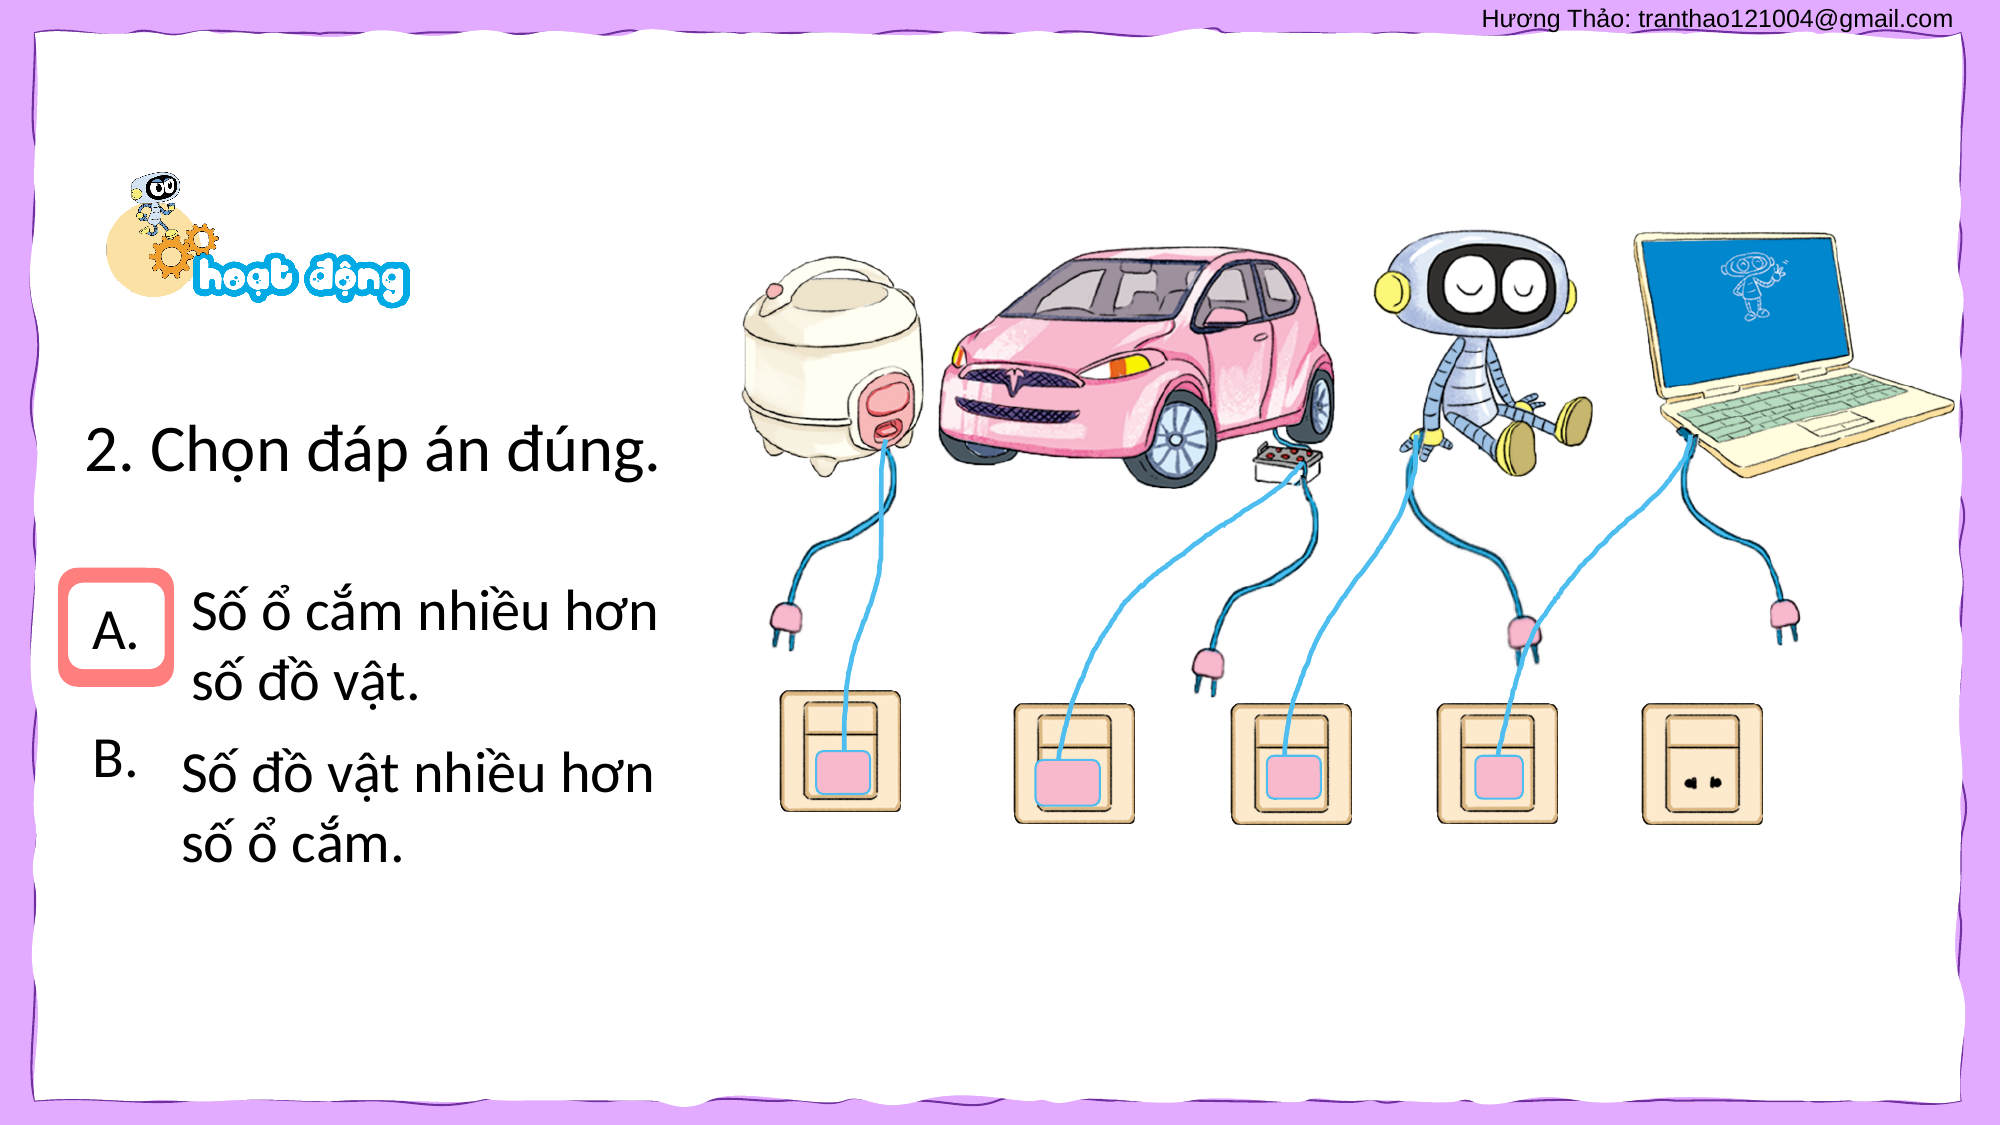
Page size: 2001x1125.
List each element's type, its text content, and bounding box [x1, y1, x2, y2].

text_box A. [68, 582, 165, 670]
text_box [73, 691, 174, 811]
picture [1640, 703, 1763, 825]
picture [740, 255, 924, 652]
picture [779, 690, 901, 812]
text_box [58, 567, 174, 687]
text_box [1035, 462, 1303, 806]
text_box Số ổ cắm nhiều hơn số đồ vật. [179, 566, 695, 645]
picture [1230, 799, 1352, 825]
text_box 2. Chọn đáp án đúng. [73, 398, 768, 480]
text_box Số đồ vật nhiều hơn số ổ cắm. [170, 728, 685, 806]
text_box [1266, 434, 1417, 799]
picture [81, 153, 437, 332]
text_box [816, 439, 886, 795]
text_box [1475, 434, 1691, 799]
picture [1436, 703, 1558, 824]
text_box B. [64, 708, 168, 800]
picture [1013, 703, 1135, 824]
picture [938, 242, 1335, 489]
picture [1373, 229, 1593, 670]
picture [1633, 231, 1955, 646]
